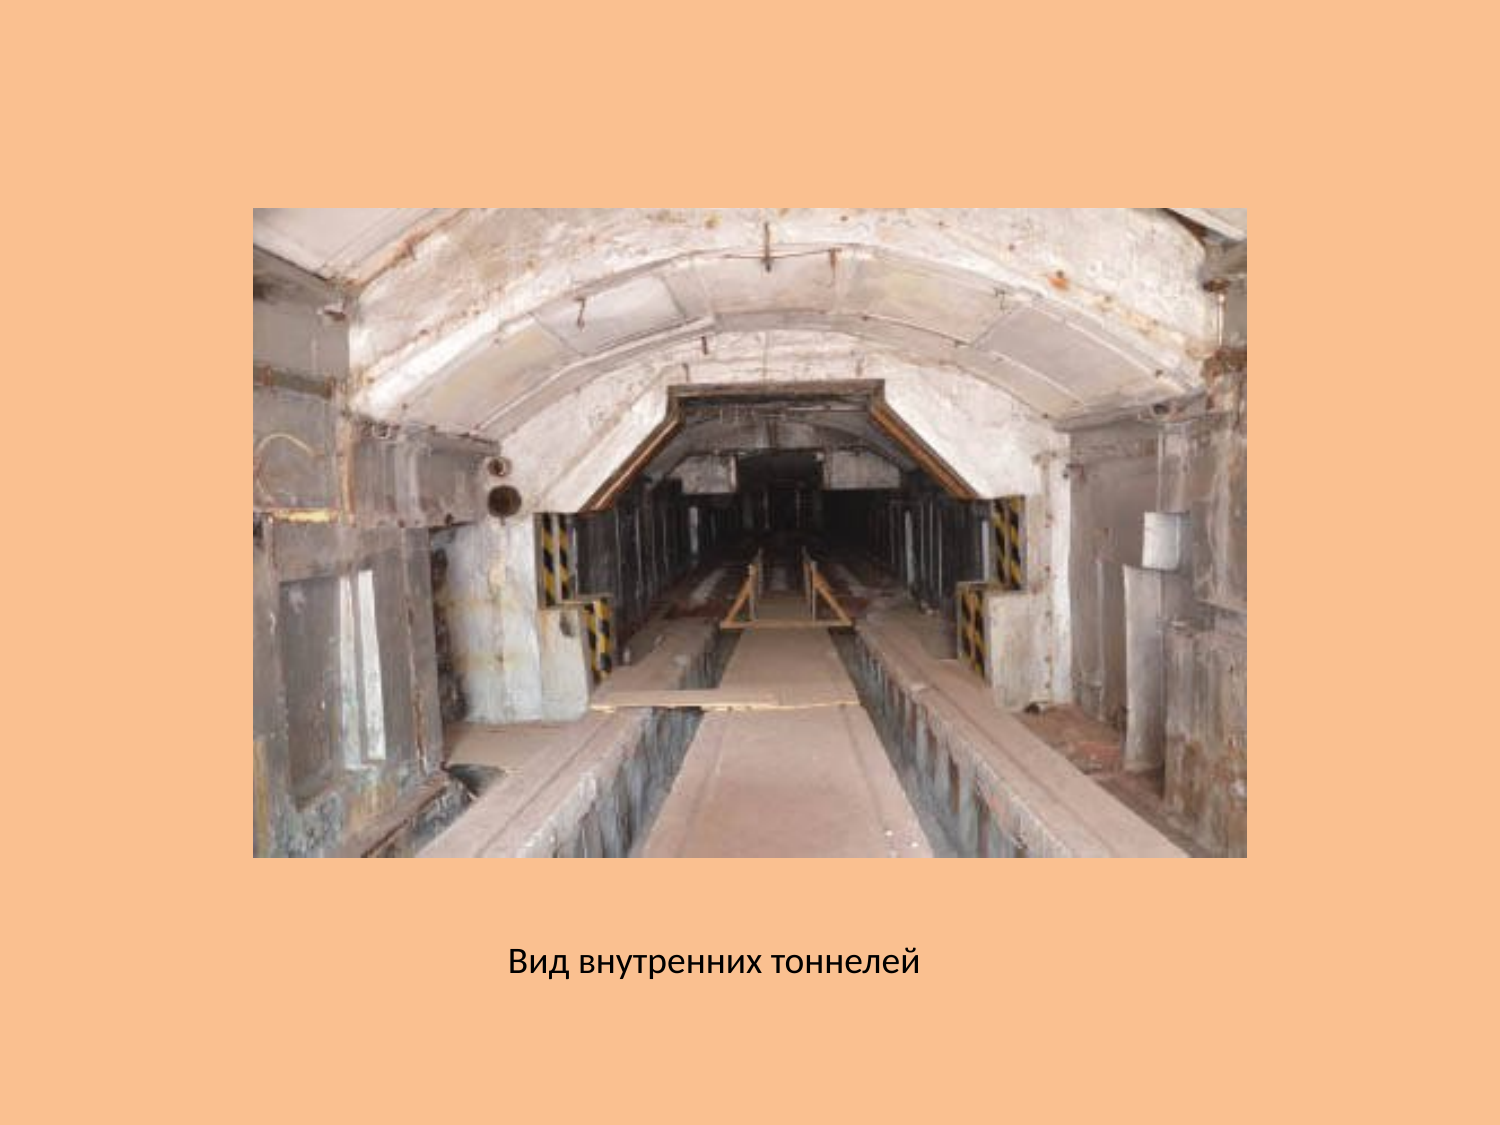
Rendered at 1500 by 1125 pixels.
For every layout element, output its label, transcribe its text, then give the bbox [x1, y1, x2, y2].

text_box Вид внутренних тоннелей [312, 928, 1117, 989]
picture [253, 207, 1247, 858]
